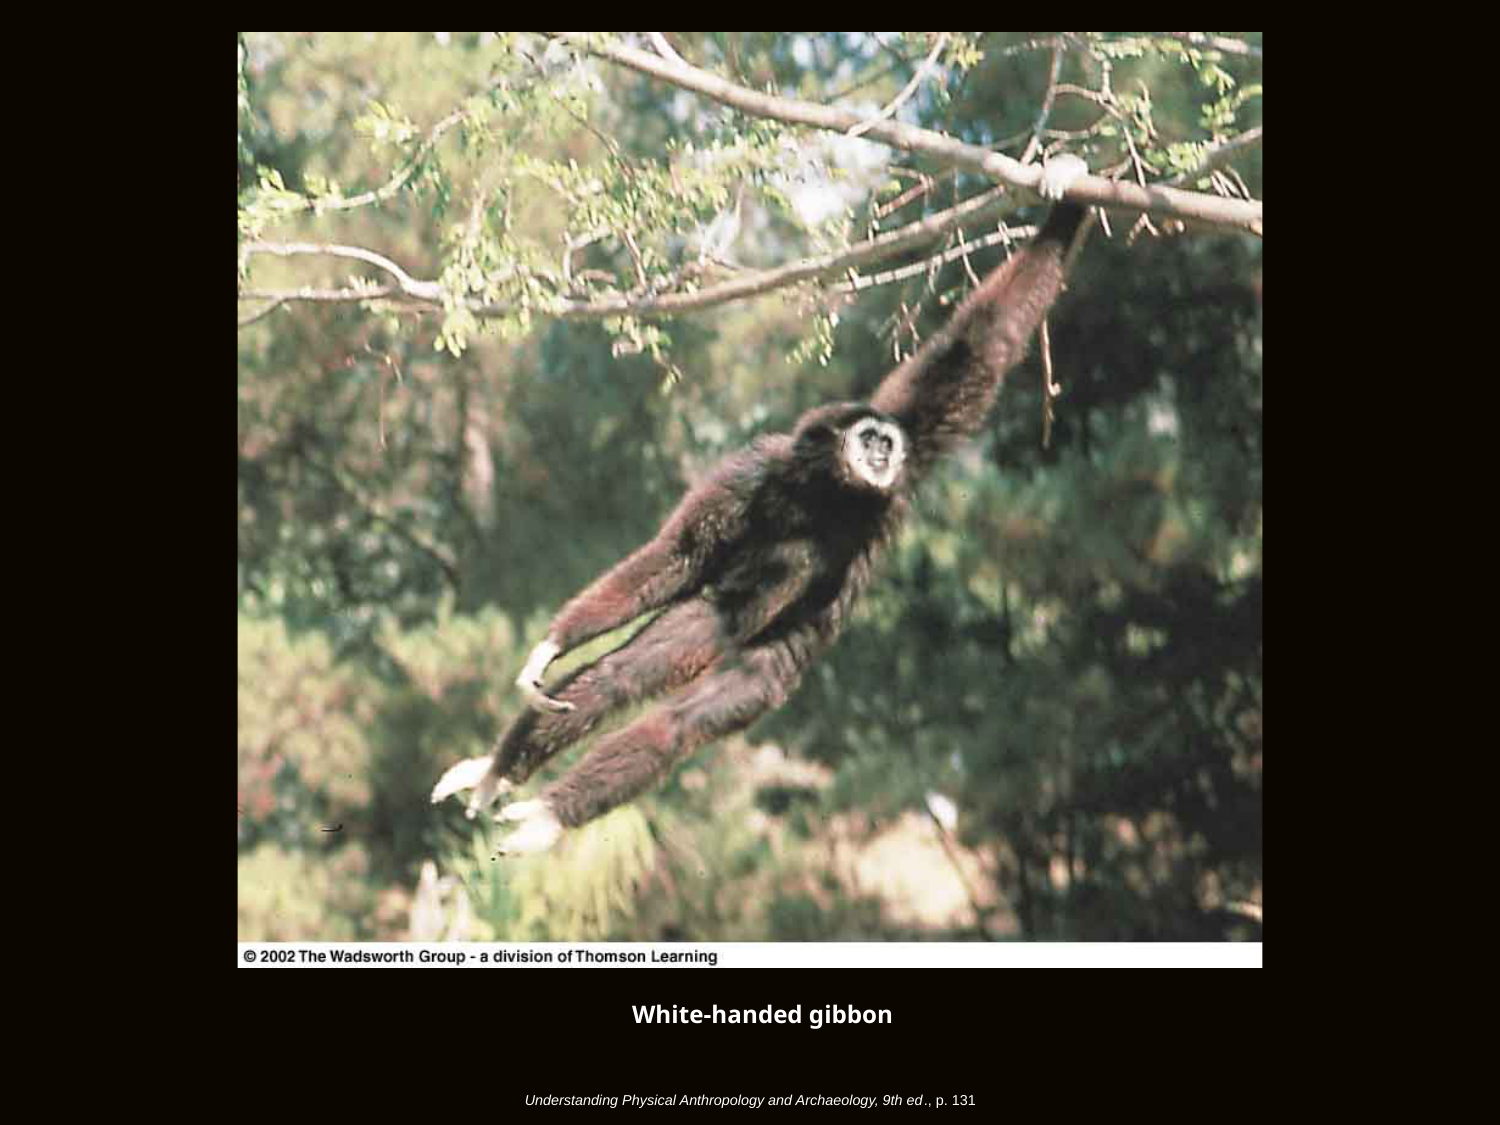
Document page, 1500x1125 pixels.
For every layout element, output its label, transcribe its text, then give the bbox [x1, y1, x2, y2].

picture [237, 32, 1263, 968]
text_box Understanding Physical Anthropology and Archaeology, 9th ed., p. 131 [510, 1066, 991, 1125]
text_box White-handed gibbon [617, 977, 909, 1053]
